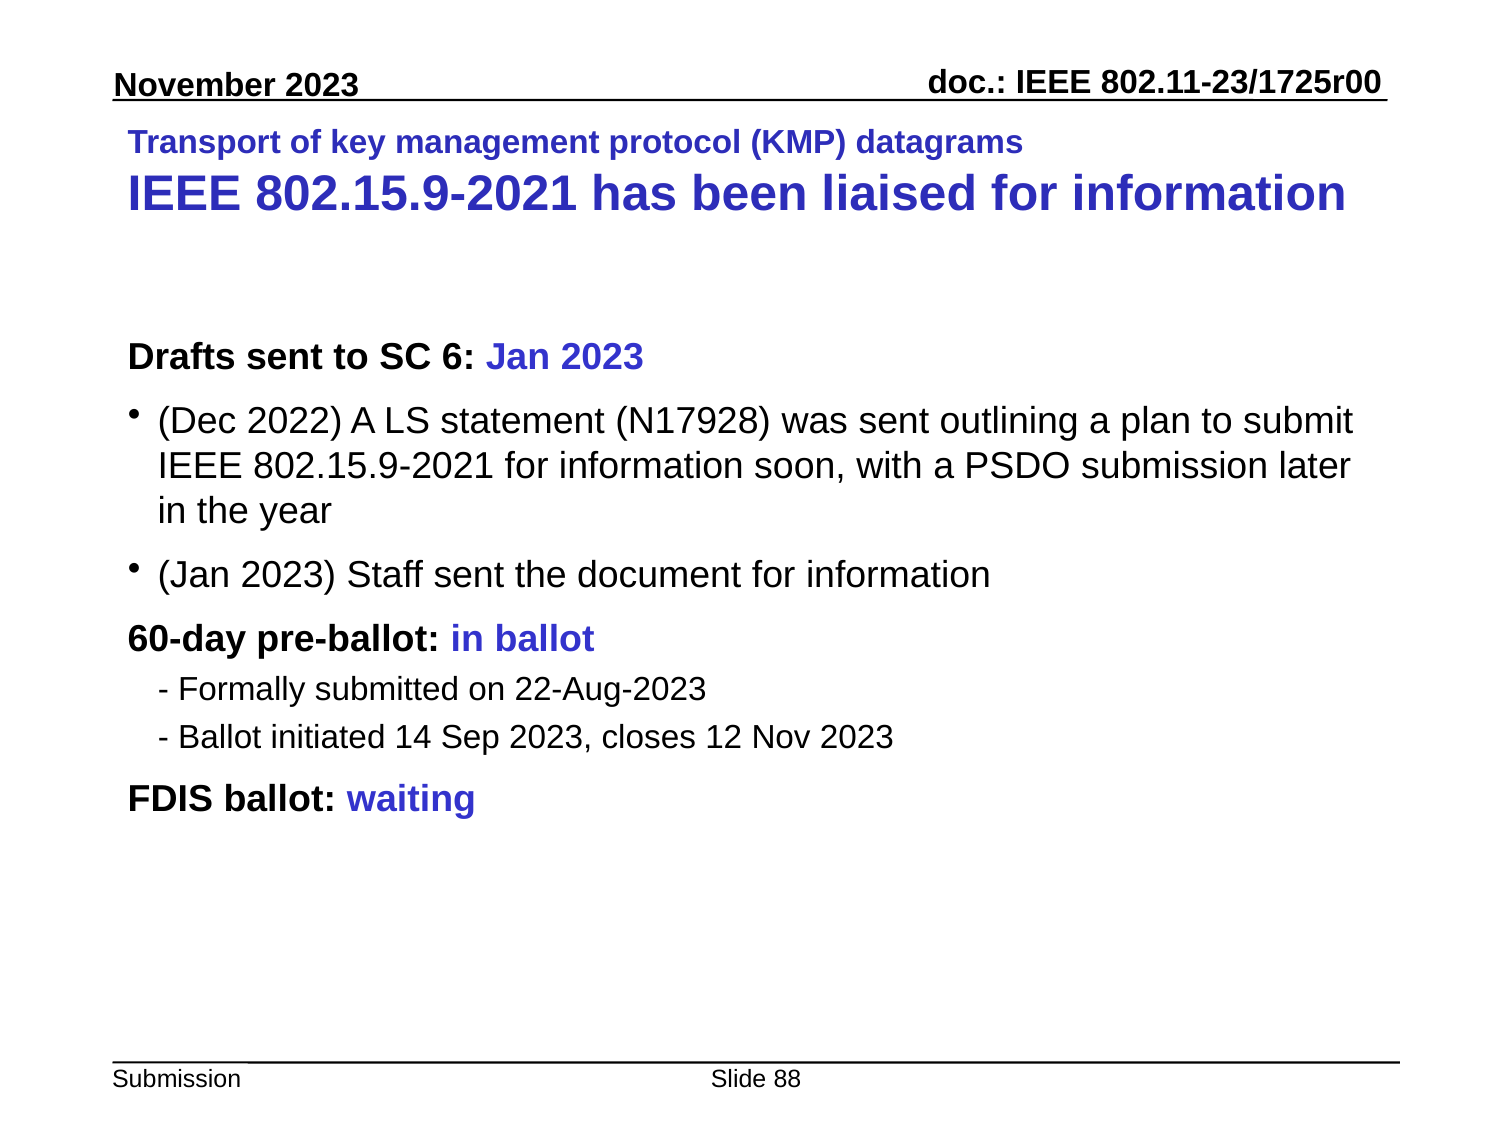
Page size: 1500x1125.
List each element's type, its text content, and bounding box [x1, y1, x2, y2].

list Drafts sent to SC 6: Jan 2023 (Dec 2022) A LS statement (N17928) was sent outlining a plan to submit IEEE 802.15.9-2021 for information soon, with a PSDO submission later in the year (Jan 2023) Staff sent the document for information 60-day pre-ballot: in ballot - Formally submitted on 22-Aug-2023 - Ballot initiated 14 Sep 2023, closes 12 Nov 2023 FDIS ballot: waiting [112, 324, 1388, 1000]
title Transport of key management protocol (KMP) datagrams IEEE 802.15.9-2021 has been liaised for information [112, 112, 1388, 288]
slide_number Slide 88 [709, 1061, 803, 1093]
